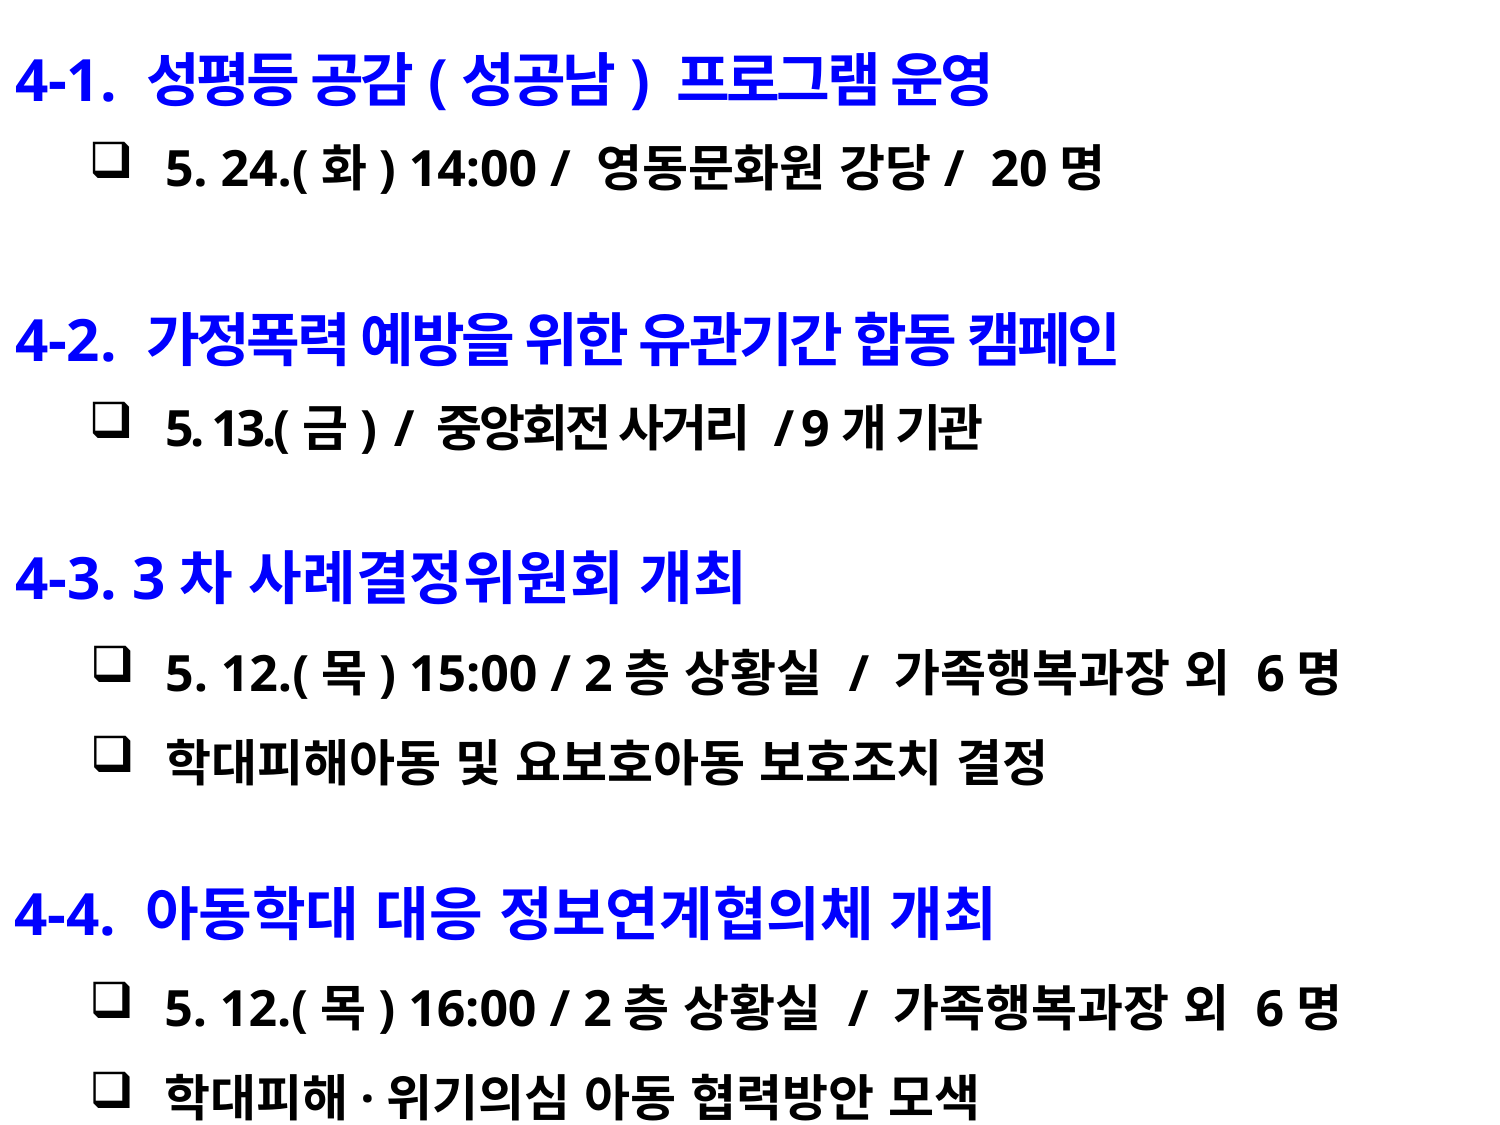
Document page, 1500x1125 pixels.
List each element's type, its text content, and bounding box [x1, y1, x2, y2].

text_box 4-1. 성평등 공감(성공남) 프로그램 운영 5. 24.(화) 14:00 / 영동문화원 강당/ 20명 [0, 7, 1500, 232]
text_box 4-2. 가정폭력 예방을 위한 유관기간 합동 캠페인 5. 13.(금) / 중앙회전 사거리 / 9개 기관 [0, 267, 1500, 468]
text_box 4-4. 아동학대 대응 정보연계협의체 개최 5. 12.(목) 16:00 / 2층 상황실 / 가족행복과장 외 6명 학대피해·위기의심 아동 협력방안 모색 [0, 834, 1476, 1125]
text_box 4-3. 3차 사례결정위원회 개최 5. 12.(목) 15:00 / 2층 상황실 / 가족행복과장 외 6명 학대피해아동 및 요보호아동 보호조치 결정 [0, 498, 1477, 794]
